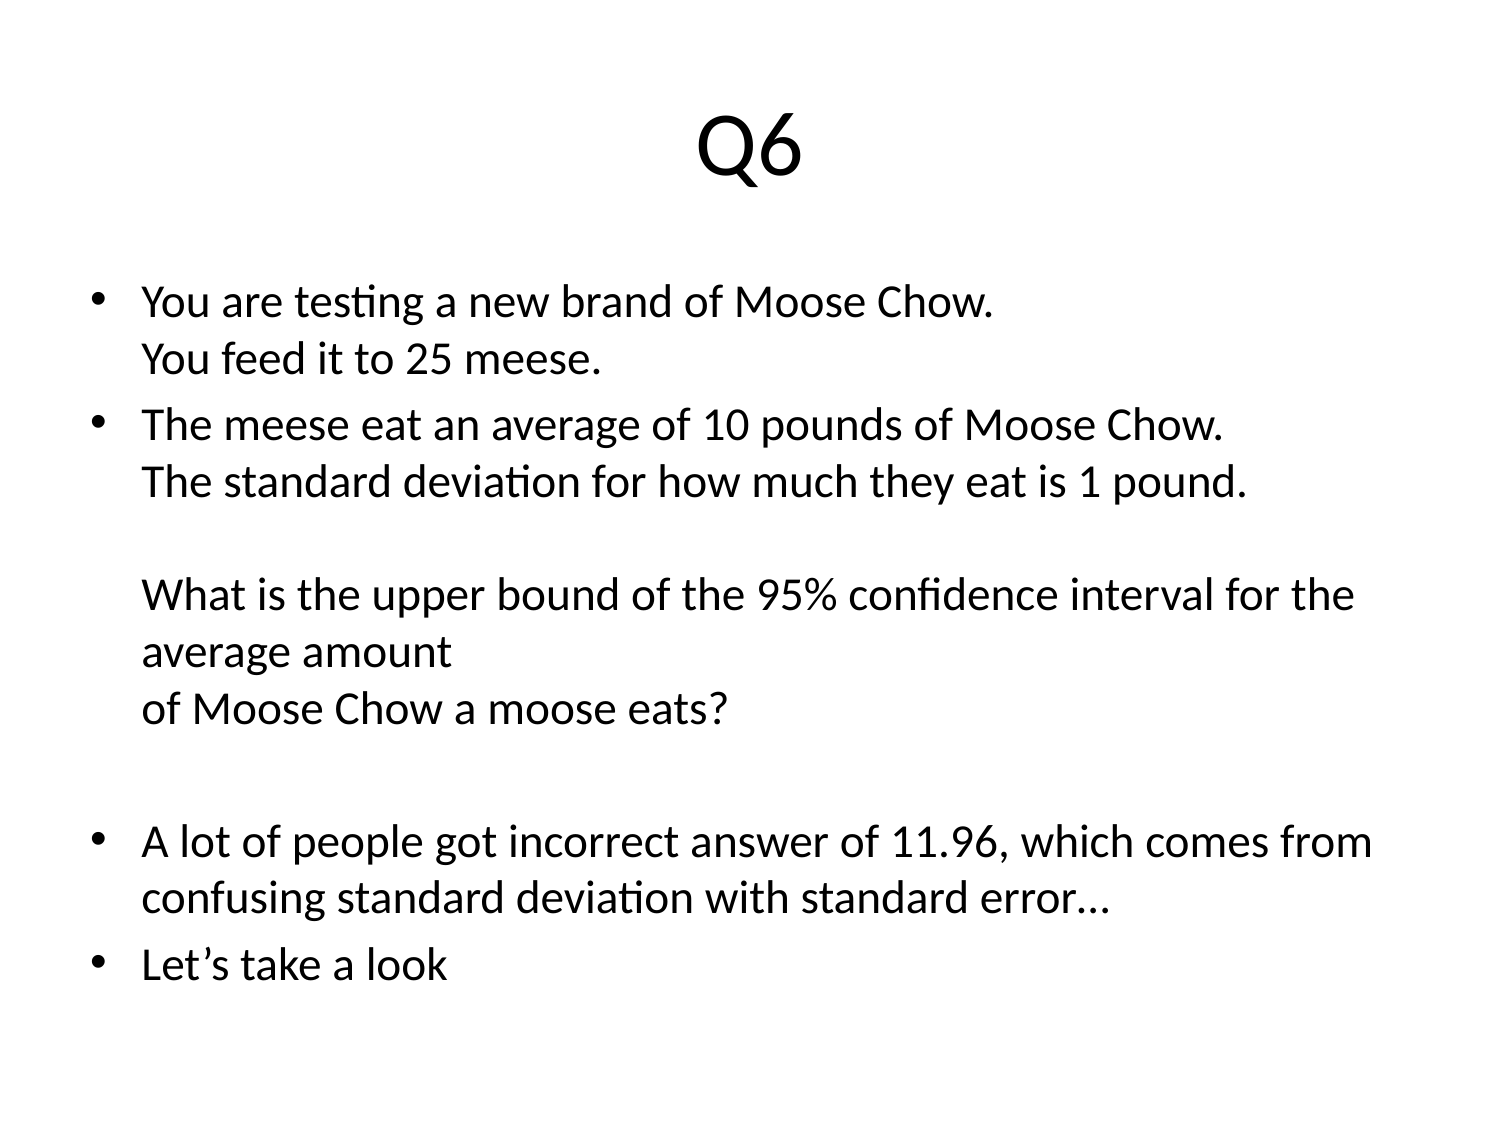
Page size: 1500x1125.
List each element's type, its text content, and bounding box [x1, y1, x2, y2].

title Q6 [75, 45, 1425, 233]
list You are testing a new brand of Moose Chow. You feed it to 25 meese. The meese eat an average of 10 pounds of Moose Chow. The standard deviation for how much they eat is 1 pound. What is the upper bound of the 95% confidence interval for the average amount of Moose Chow a moose eats? A lot of people got incorrect answer of 11.96, which comes from confusing standard deviation with standard error… Let’s take a look [75, 262, 1425, 1005]
